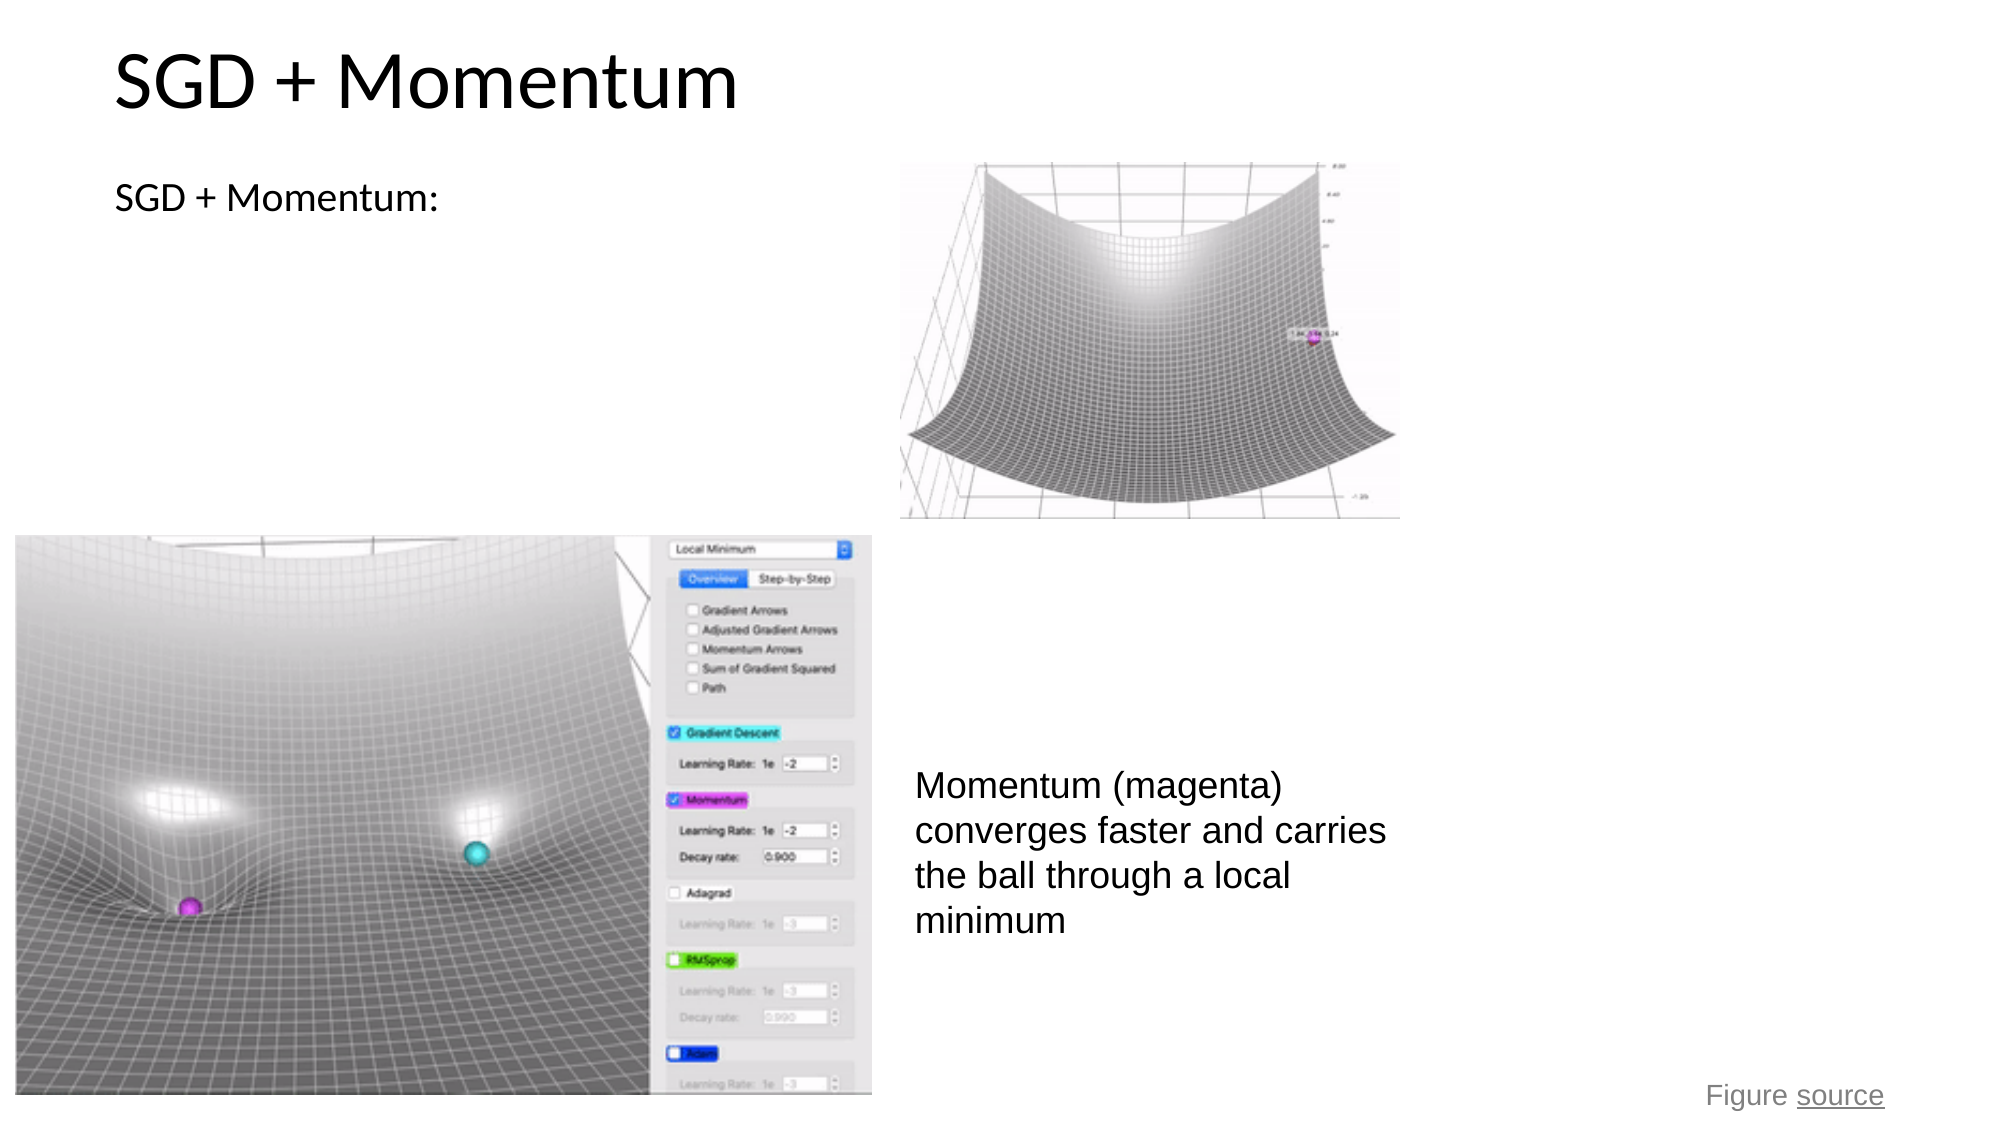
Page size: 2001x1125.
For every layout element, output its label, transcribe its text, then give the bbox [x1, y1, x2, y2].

picture [15, 535, 873, 1095]
text_box Figure source [1690, 1068, 1900, 1119]
title SGD + Momentum [99, 0, 1900, 150]
picture [899, 162, 1401, 520]
text_box Momentum (magenta) converges faster and carries the ball through a local minimum [899, 754, 1438, 949]
